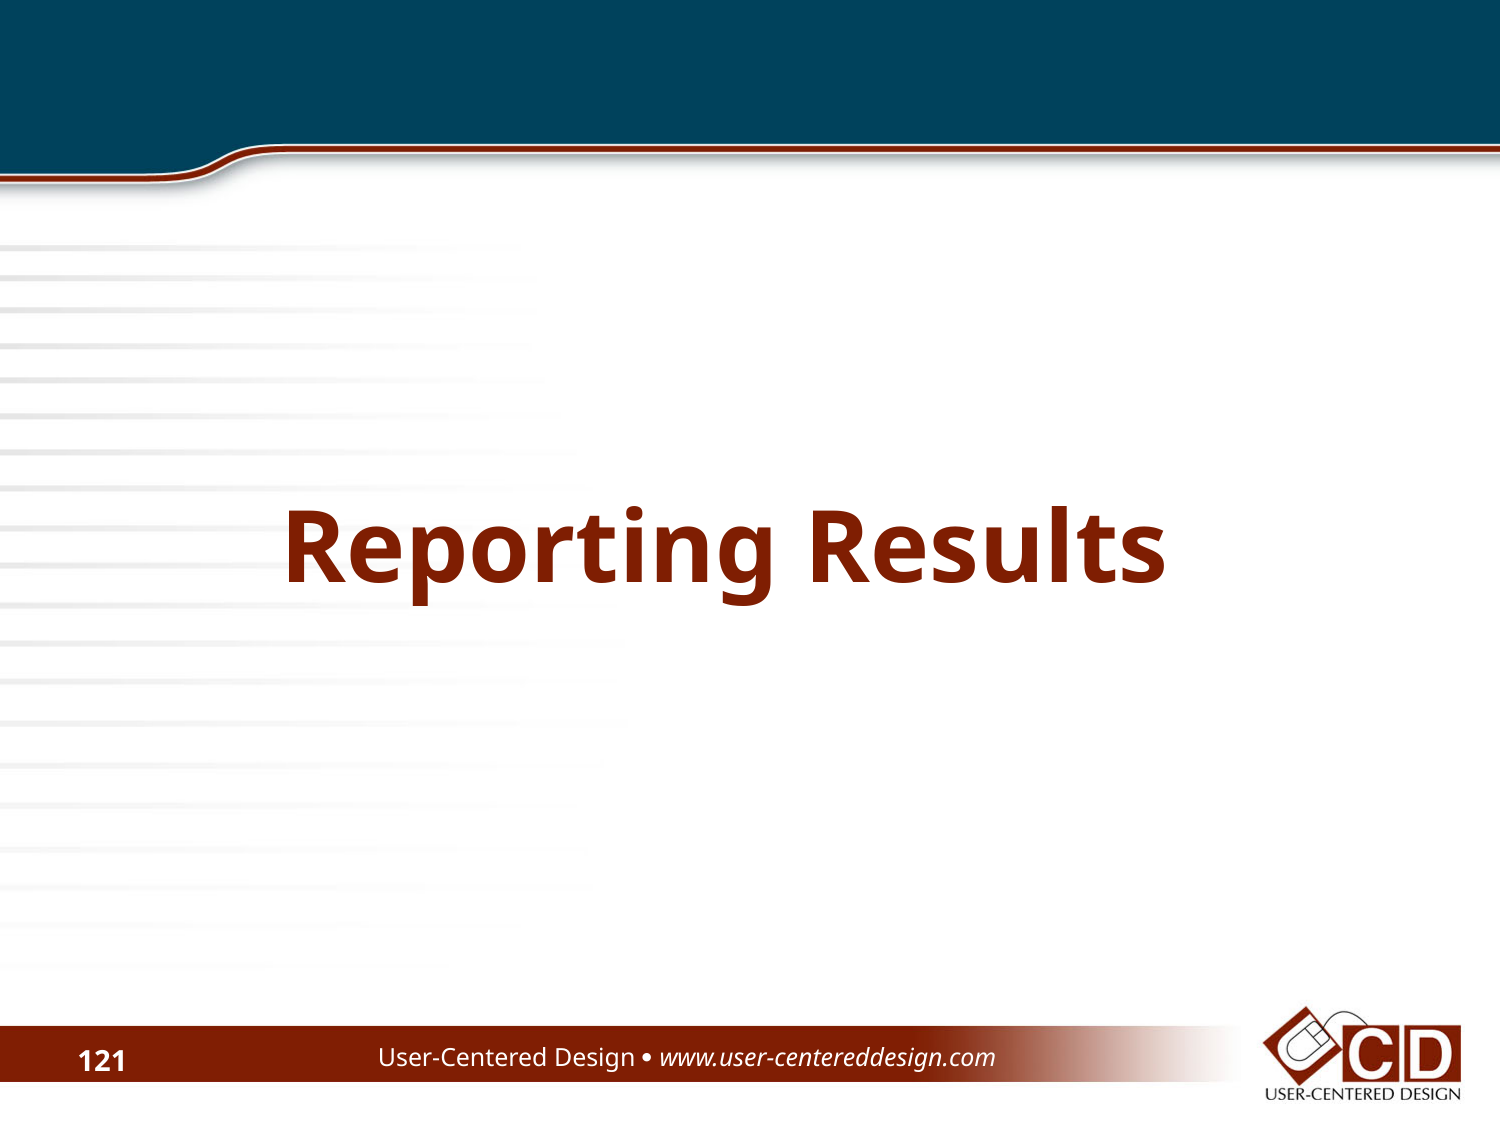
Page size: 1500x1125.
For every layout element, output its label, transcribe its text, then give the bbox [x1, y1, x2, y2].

title Reporting Results [87, 474, 1363, 664]
text_box 121 [62, 1034, 188, 1100]
footer User-Centered Design  www.user-centereddesign.com [274, 1034, 1101, 1113]
picture [0, 144, 1500, 1125]
